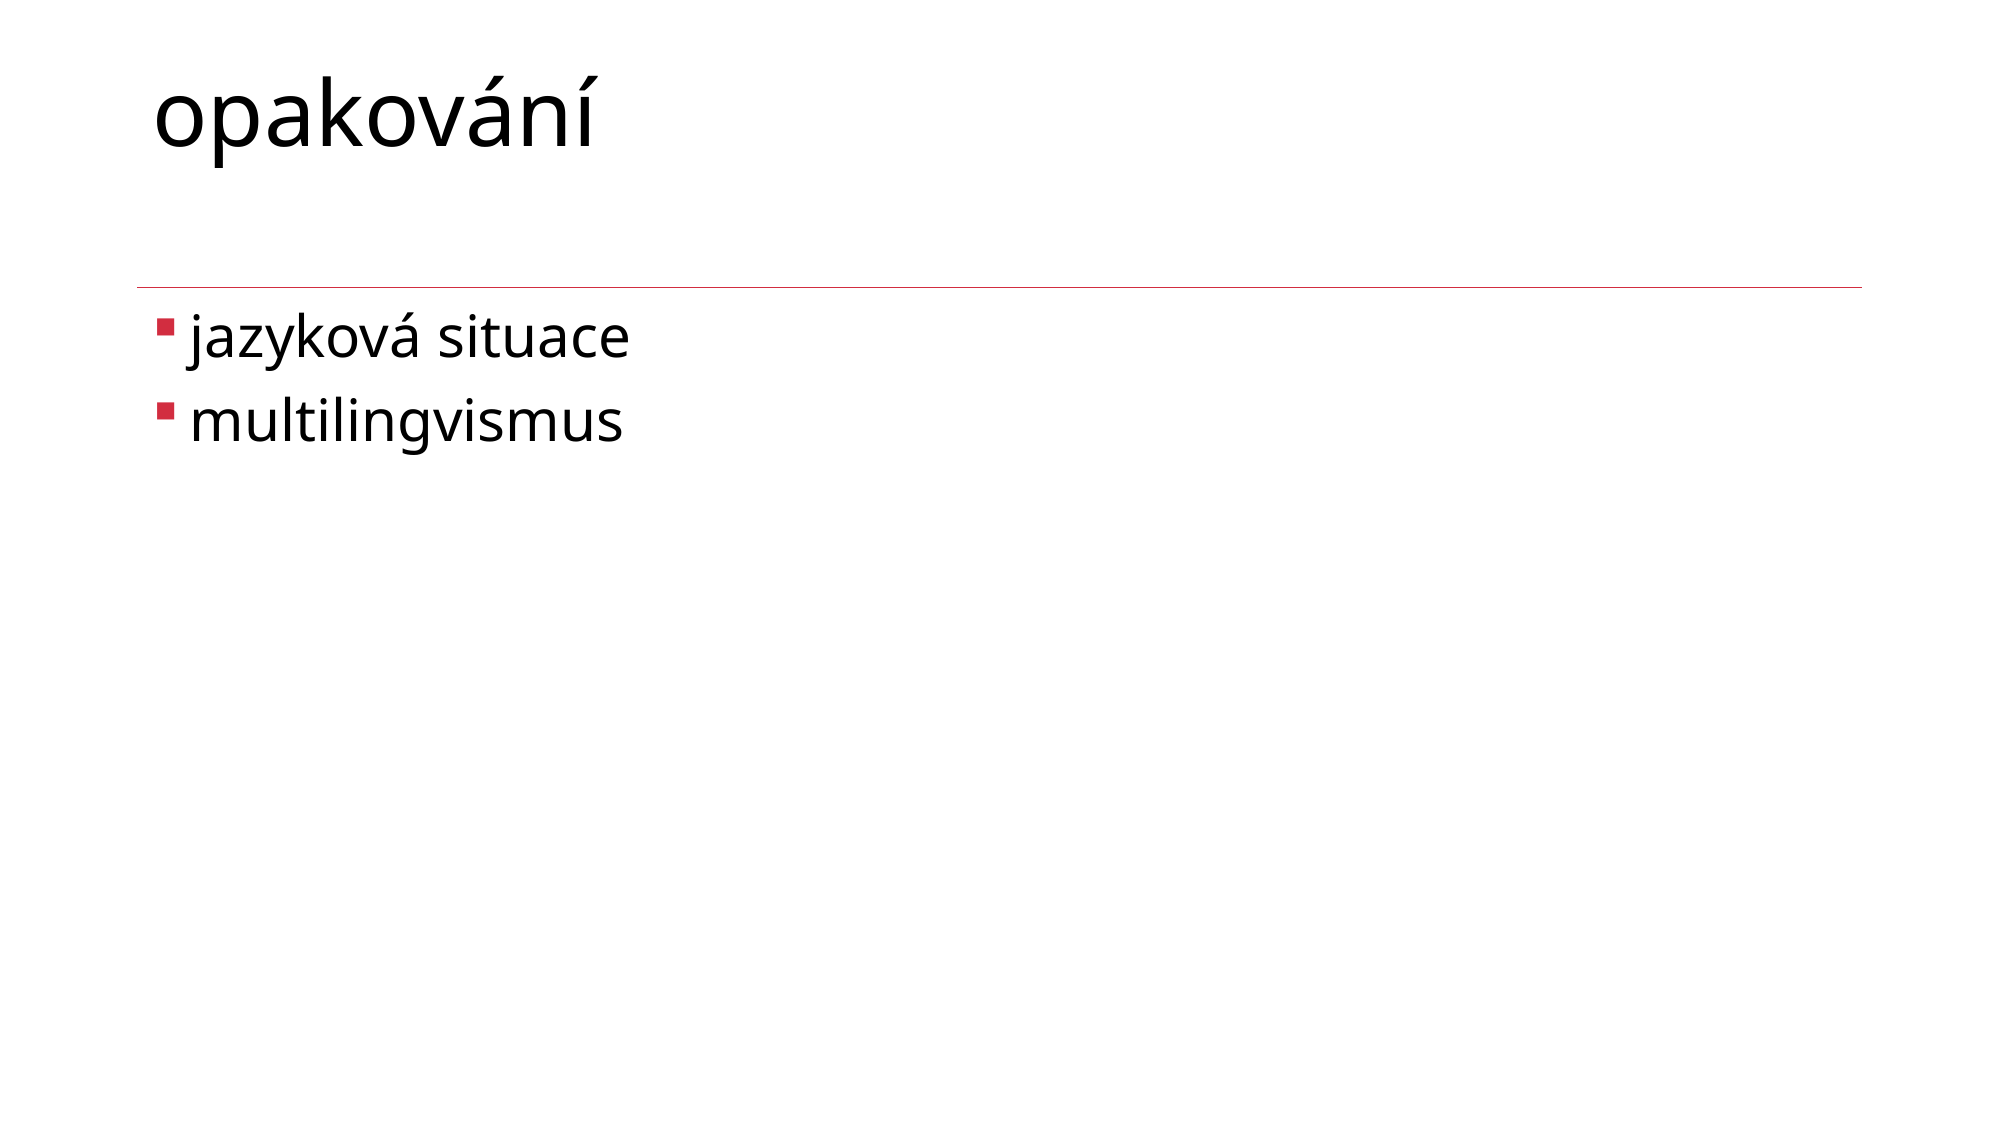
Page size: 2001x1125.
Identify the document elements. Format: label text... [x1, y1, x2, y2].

list jazyková situace multilingvismus [137, 299, 1863, 1014]
title opakování [137, 59, 1863, 278]
